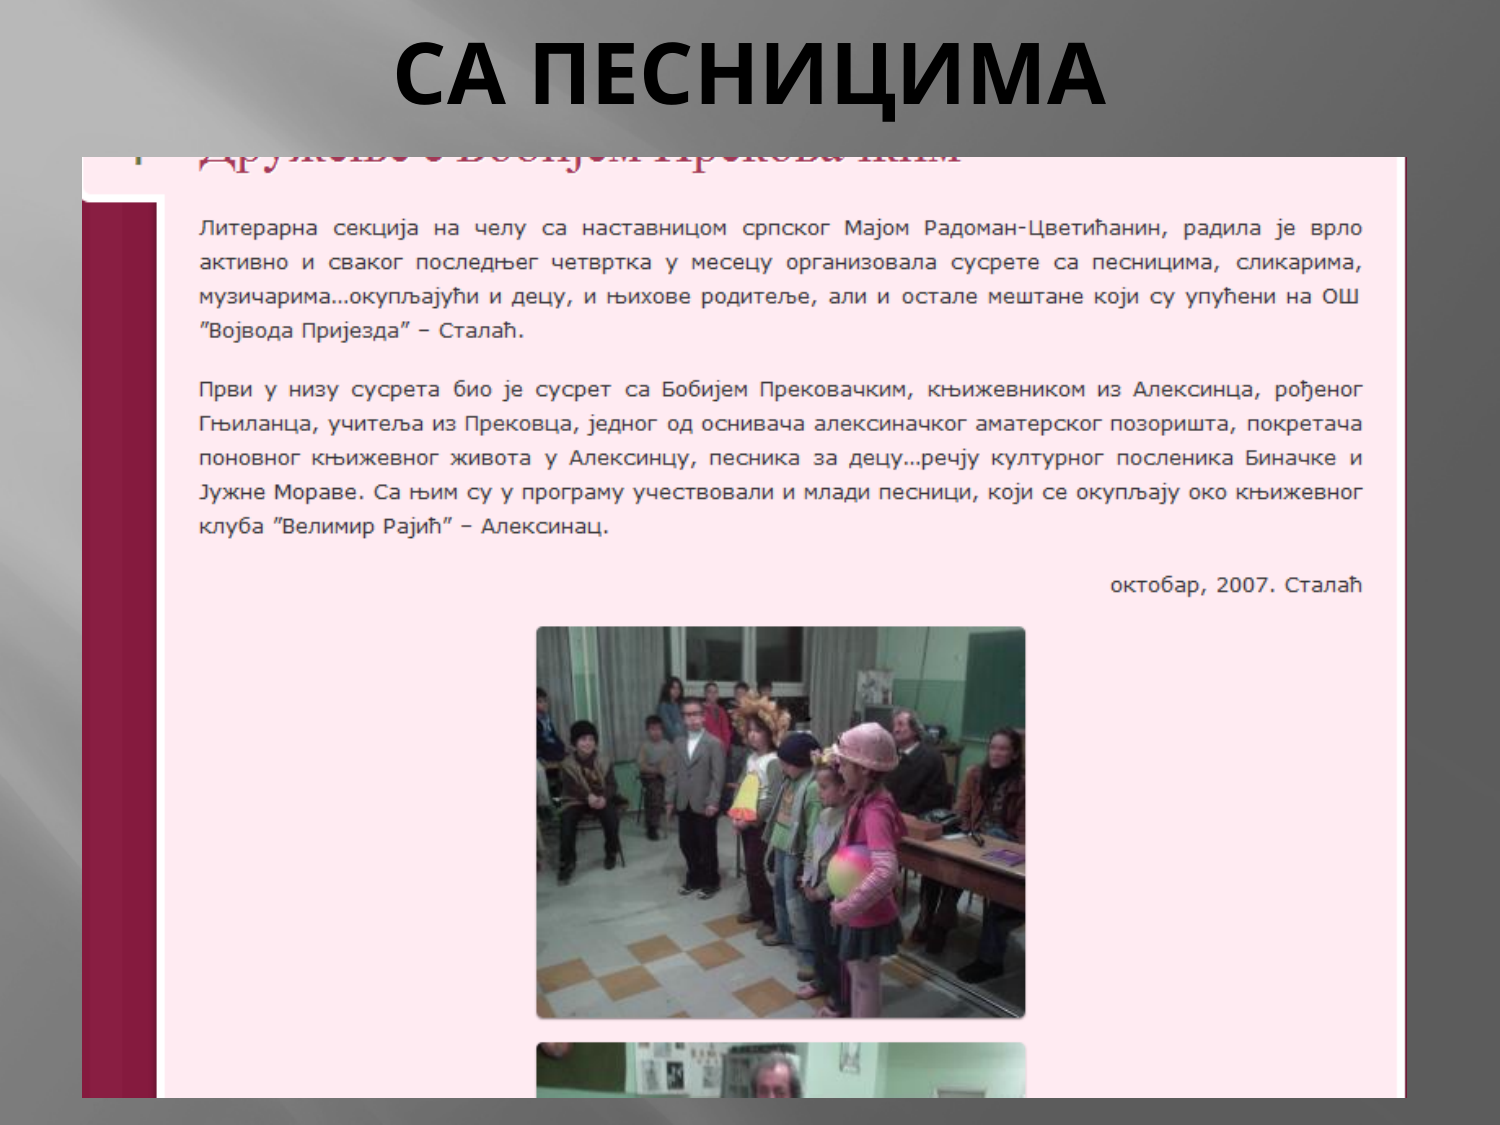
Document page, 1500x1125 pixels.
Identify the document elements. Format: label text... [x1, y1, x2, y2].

title СА ПЕСНИЦИМА [75, 0, 1425, 141]
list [81, 157, 1407, 1098]
